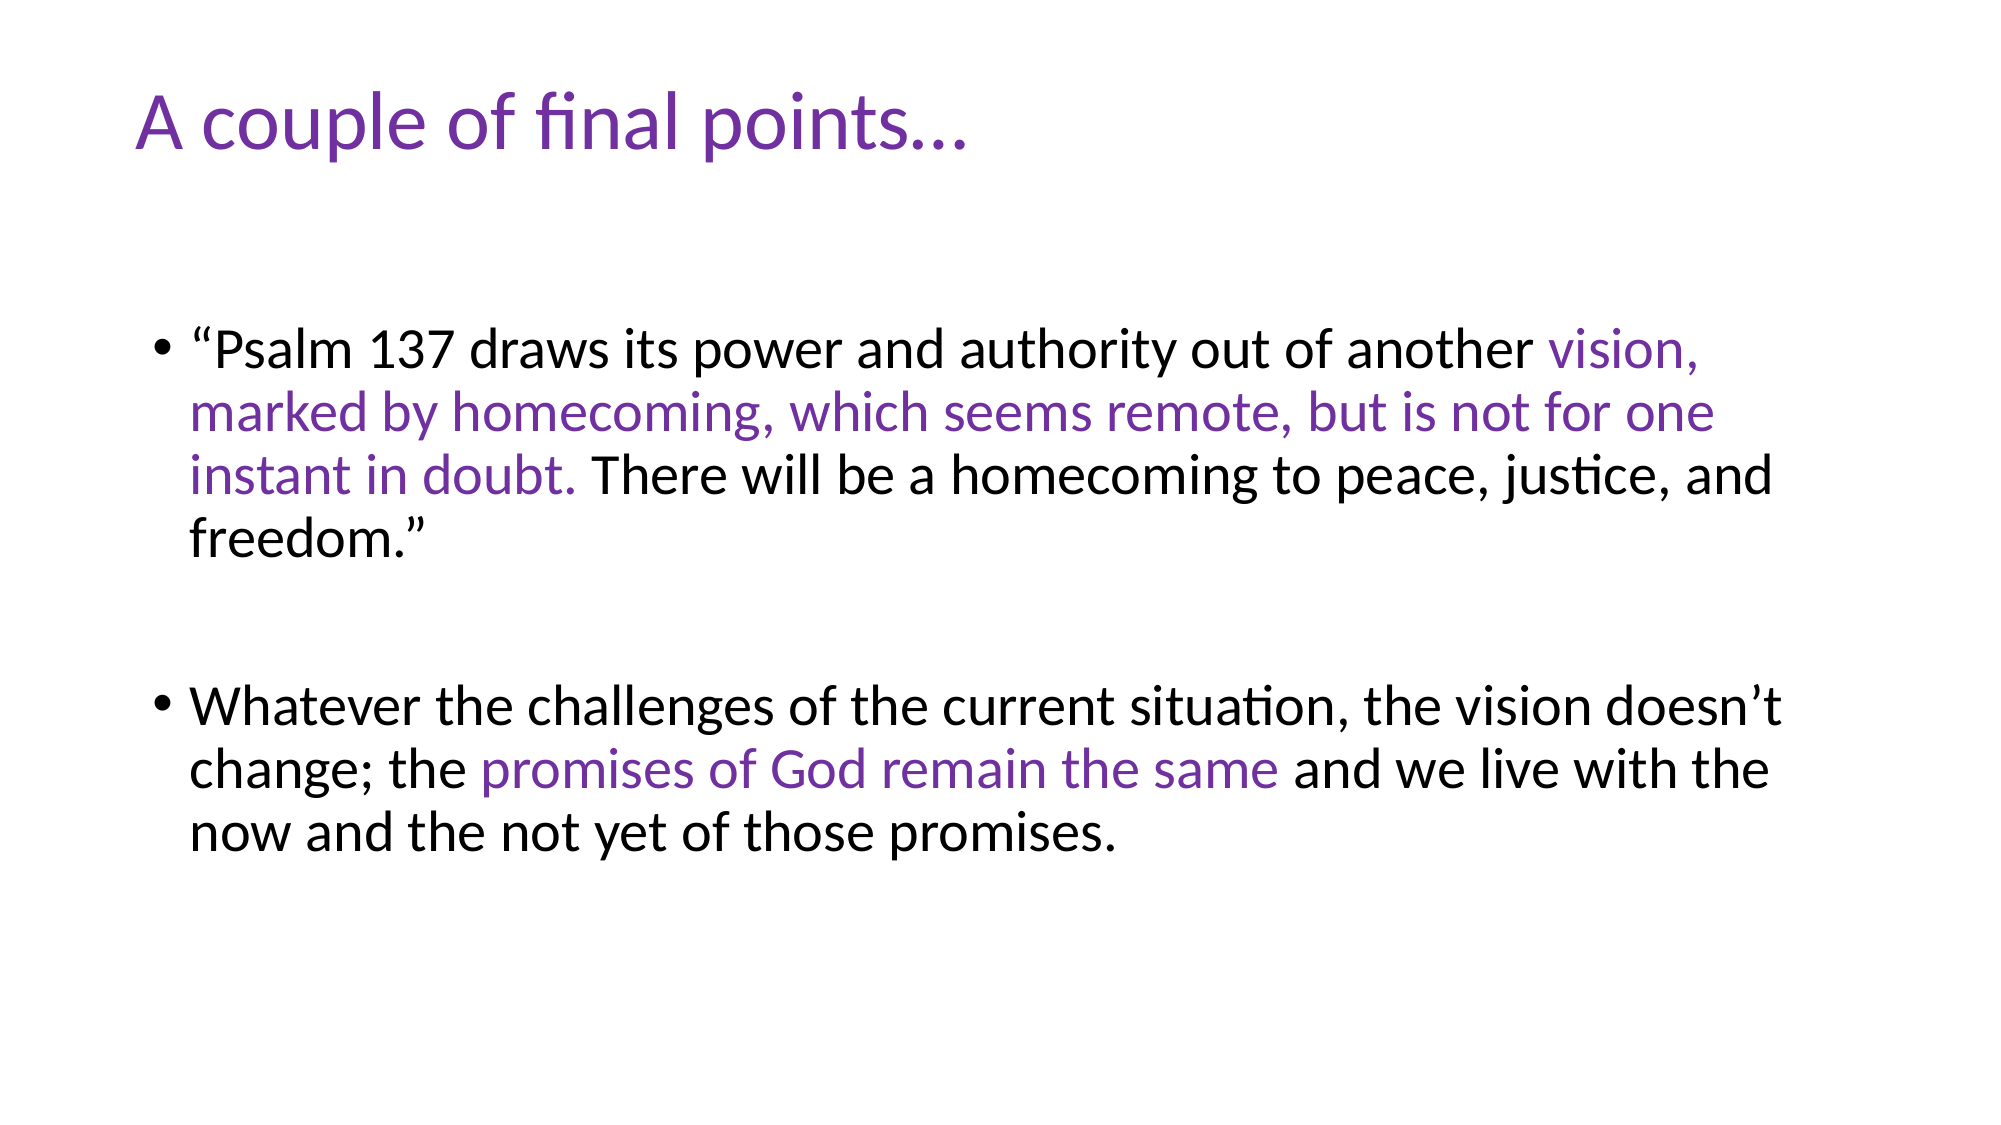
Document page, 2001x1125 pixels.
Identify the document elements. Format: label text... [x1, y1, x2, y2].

text_box A couple of final points… [120, 59, 1155, 175]
list “Psalm 137 draws its power and authority out of another vision, marked by homecoming, which seems remote, but is not for one instant in doubt. There will be a homecoming to peace, justice, and freedom.” Whatever the challenges of the current situation, the vision doesn’t change; the promises of God remain the same and we live with the now and the not yet of those promises. [137, 310, 1863, 1014]
